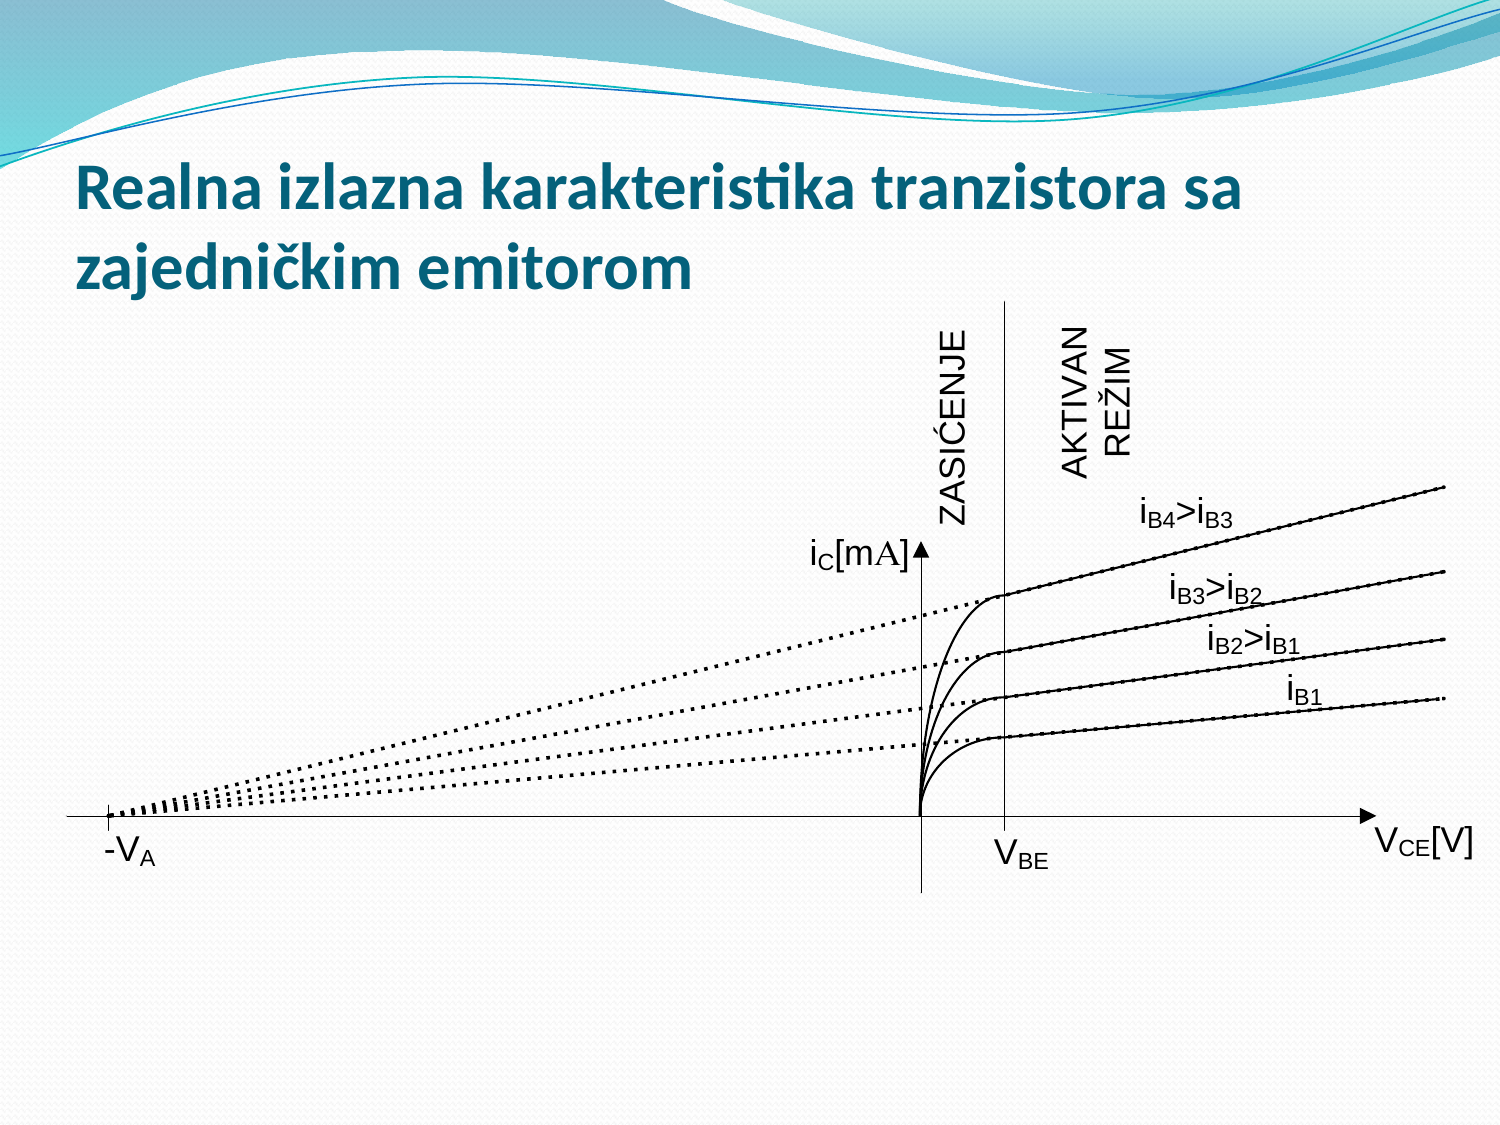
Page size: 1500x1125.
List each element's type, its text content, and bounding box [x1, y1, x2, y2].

title Realna izlazna karakteristika tranzistora sa zajedničkim emitorom [75, 115, 1425, 296]
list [62, 297, 1476, 897]
